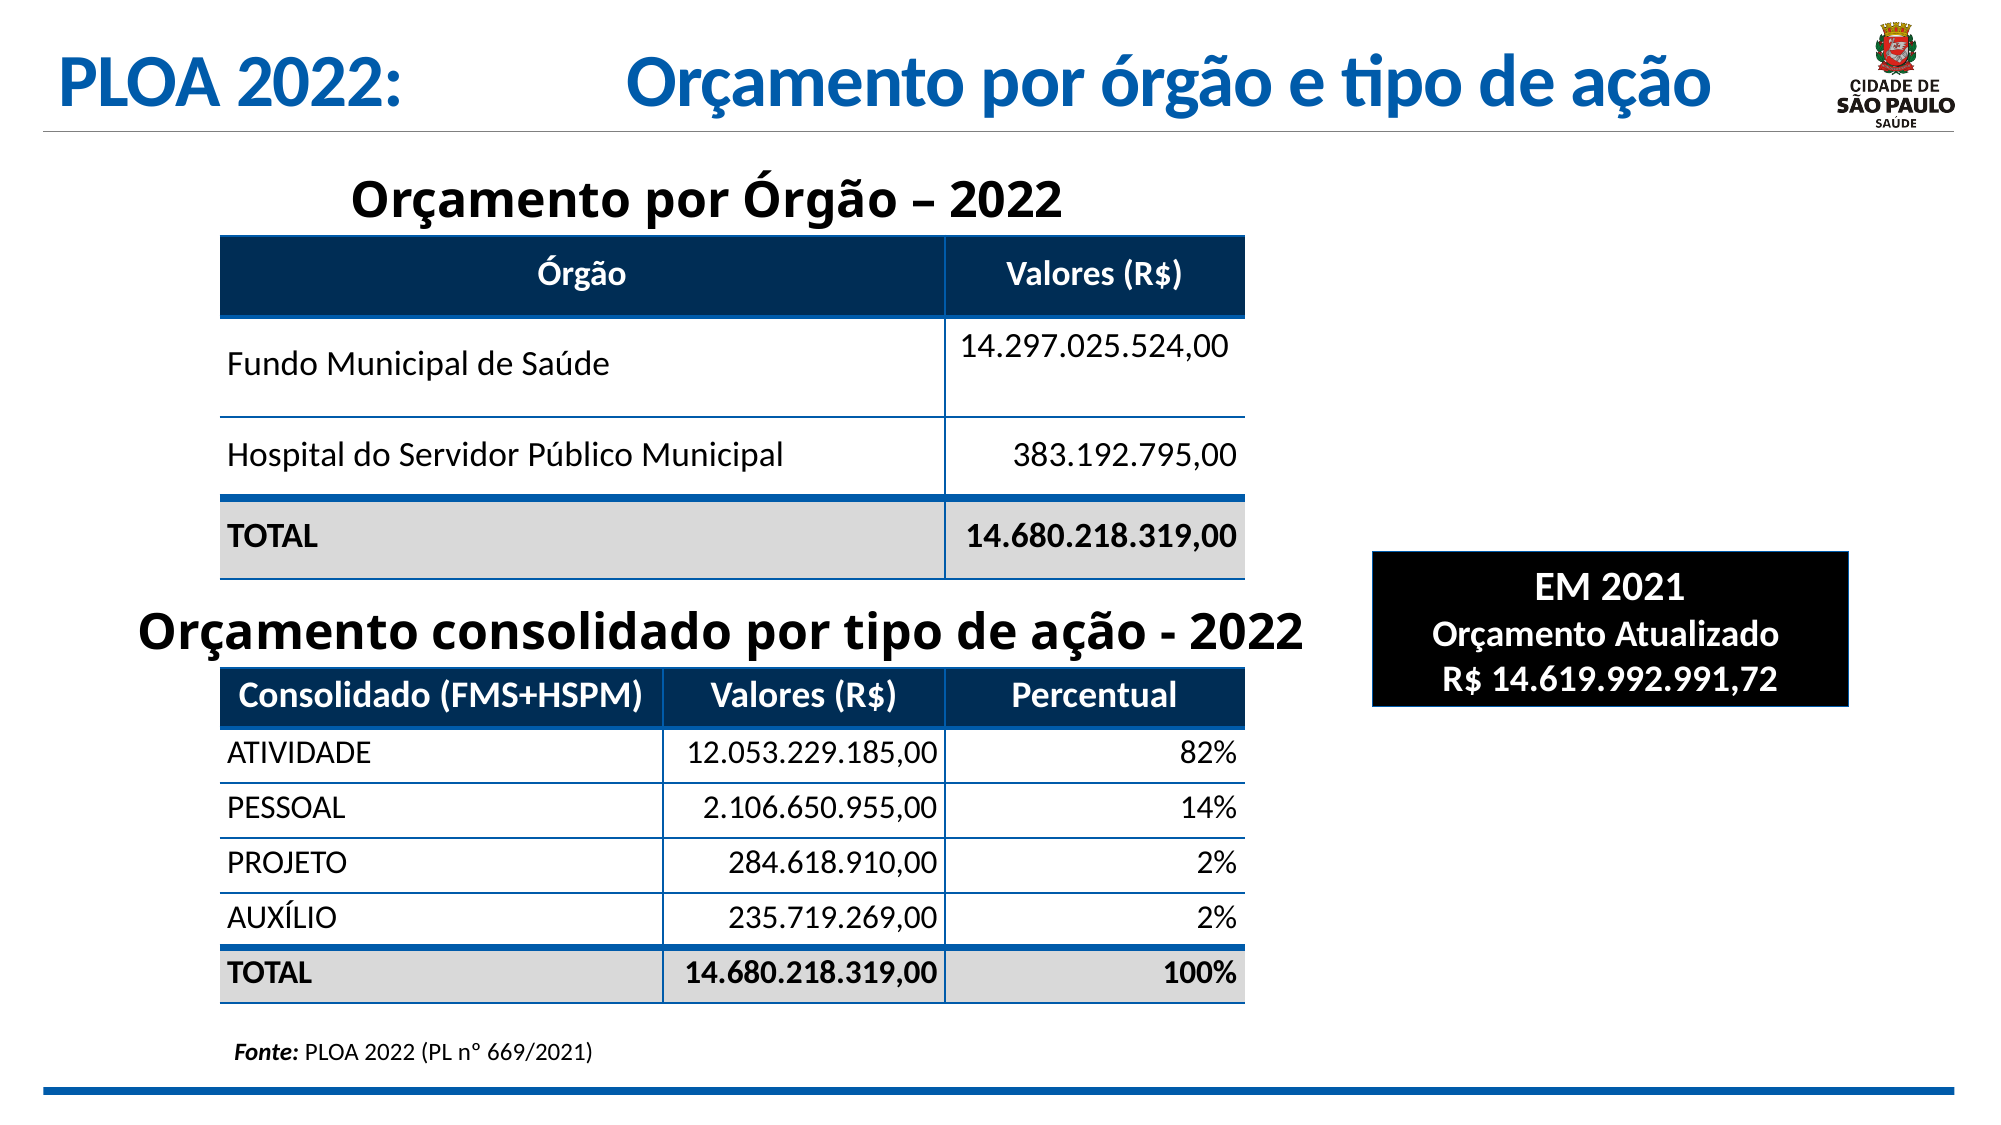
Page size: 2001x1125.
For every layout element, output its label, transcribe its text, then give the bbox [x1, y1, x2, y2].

table_cell 12.053.229.185,00 [664, 730, 944, 782]
table_cell AUXÍLIO [220, 894, 662, 944]
table_header Órgão [220, 237, 944, 315]
table_cell 14.680.218.319,00 [664, 951, 944, 1002]
table_cell 284.618.910,00 [664, 839, 944, 892]
table_header Valores (R$) [664, 669, 944, 726]
table_header Valores (R$) [946, 237, 1245, 315]
table_cell 2% [946, 839, 1245, 892]
table_cell 82% [946, 730, 1245, 782]
table_cell PESSOAL [220, 784, 662, 837]
text_box Orçamento por Órgão – 2022 [0, 159, 1414, 235]
table_cell TOTAL [220, 951, 662, 1002]
table_cell 2% [946, 894, 1245, 944]
table_cell 383.192.795,00 [946, 418, 1245, 494]
text_box Orçamento consolidado por tipo de ação - 2022 [0, 591, 1372, 667]
table_header Percentual [946, 669, 1245, 726]
table_cell 2.106.650.955,00 [664, 784, 944, 837]
text_box Fonte: PLOA 2022 (PL nº 669/2021) [219, 1028, 627, 1074]
table_cell ATIVIDADE [220, 730, 662, 782]
table_cell PROJETO [220, 839, 662, 892]
table_cell 235.719.269,00 [664, 894, 944, 944]
title PLOA 2022: Orçamento por órgão e tipo de ação [43, 22, 1955, 130]
table_cell Hospital do Servidor Público Municipal [220, 418, 944, 494]
table_header Consolidado (FMS+HSPM) [220, 669, 662, 726]
table_cell TOTAL [220, 502, 944, 578]
table_cell 14.297.025.524,00 [946, 319, 1245, 416]
table_cell 14% [946, 784, 1245, 837]
text_box EM 2021 Orçamento Atualizado R$ 14.619.992.991,72 [1372, 551, 1849, 707]
table_cell Fundo Municipal de Saúde [220, 319, 944, 416]
table_cell 100% [946, 951, 1245, 1002]
table_cell 14.680.218.319,00 [946, 502, 1245, 578]
